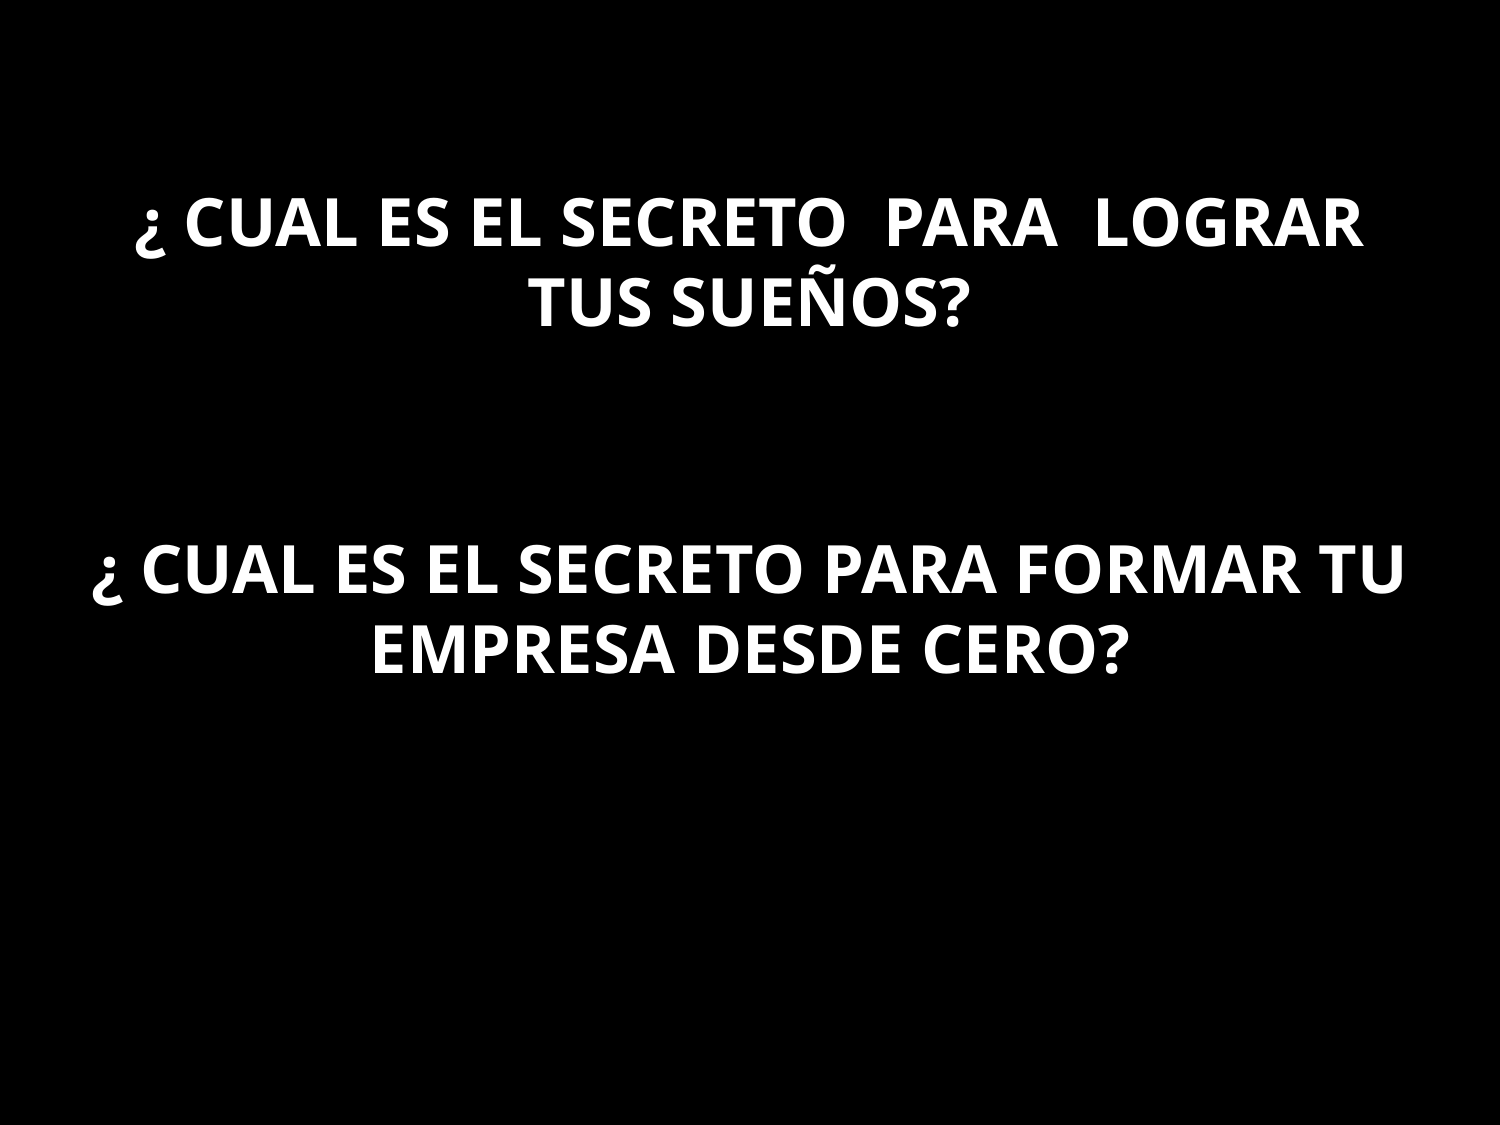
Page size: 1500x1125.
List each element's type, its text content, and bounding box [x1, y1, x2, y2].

list ¿ CUAL ES EL SECRETO PARA LOGRAR TUS SUEÑOS? ¿ CUAL ES EL SECRETO PARA FORMAR TU EMPRESA DESDE CERO? [75, 79, 1425, 1005]
